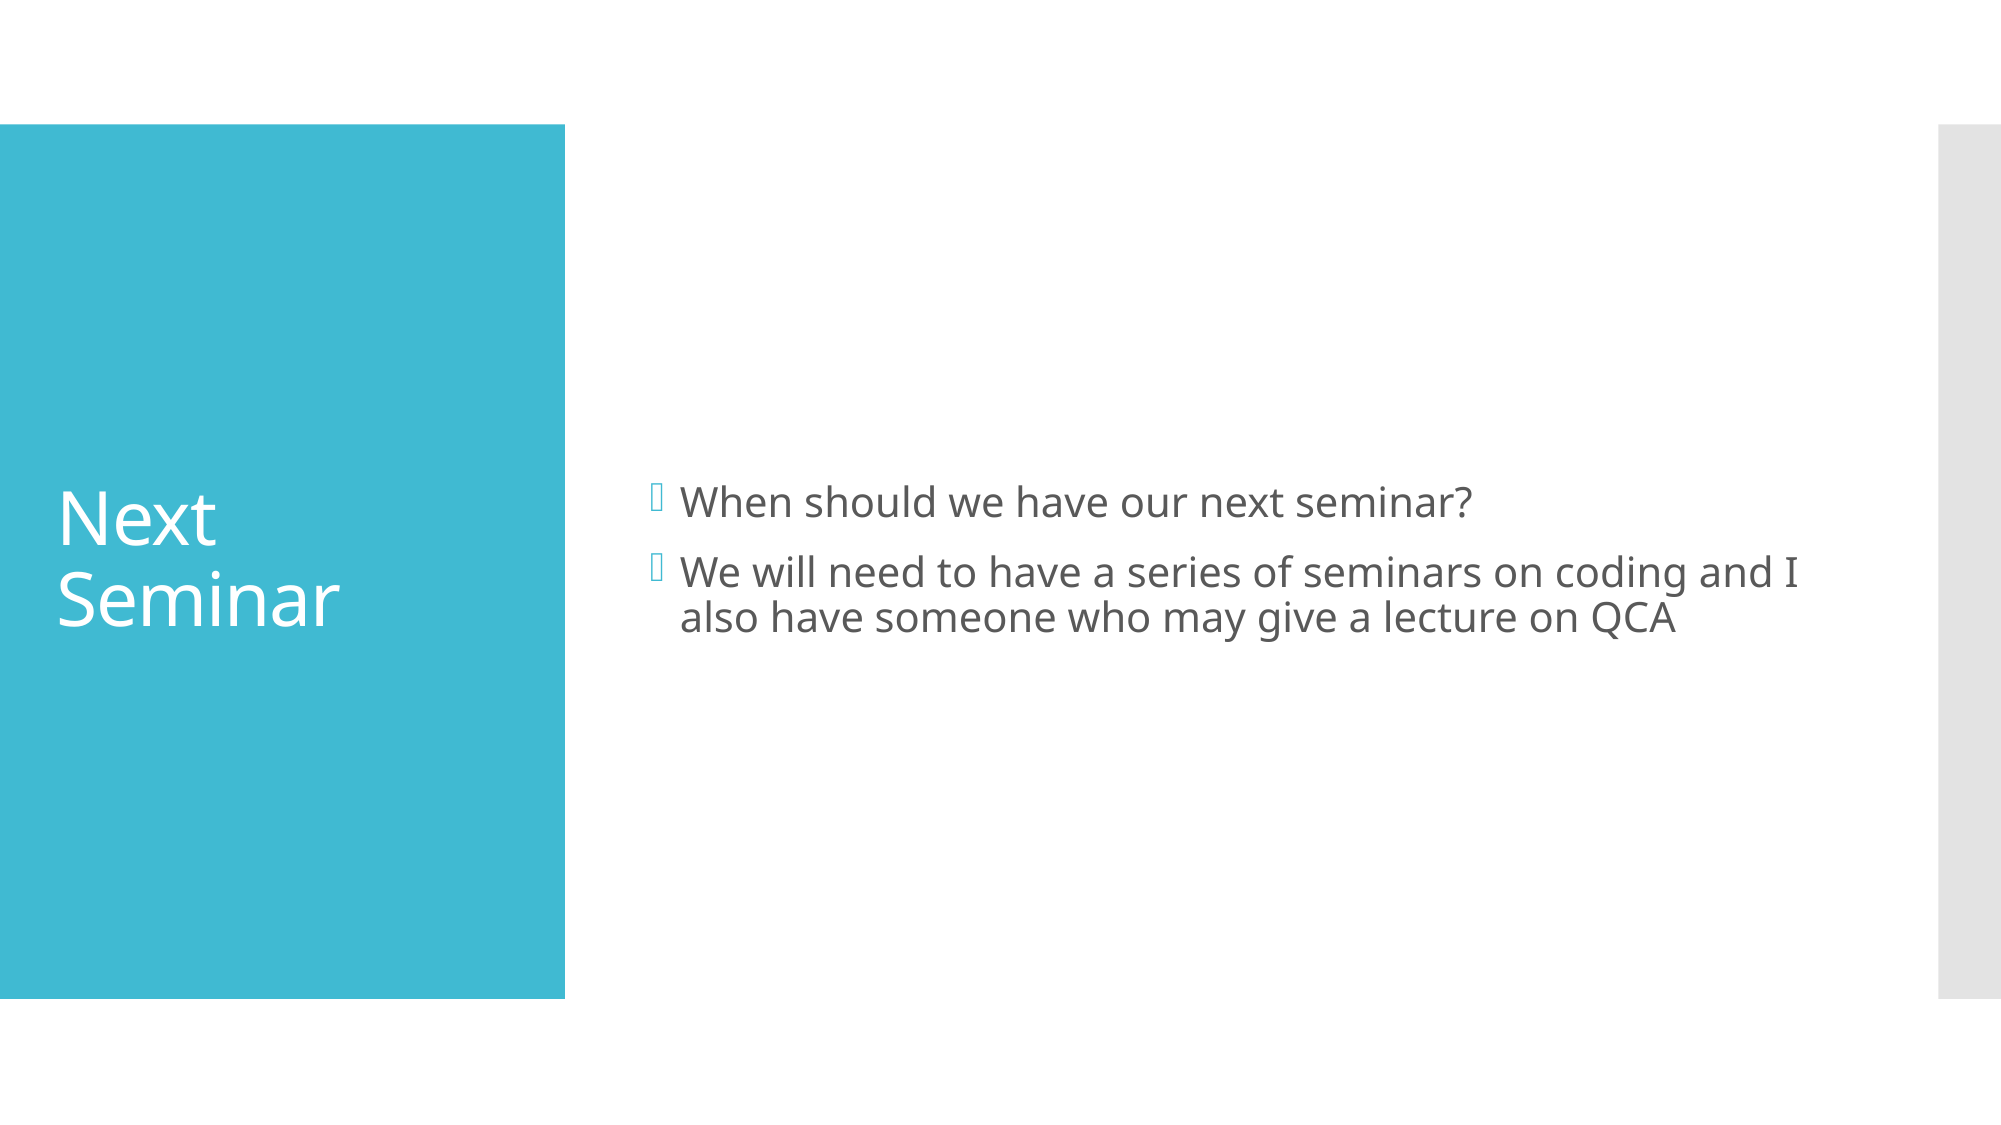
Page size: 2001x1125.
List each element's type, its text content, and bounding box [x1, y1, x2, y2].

title Next Seminar [41, 184, 525, 940]
list When should we have our next seminar? We will need to have a series of seminars on coding and I also have someone who may give a lecture on QCA [634, 141, 1835, 982]
